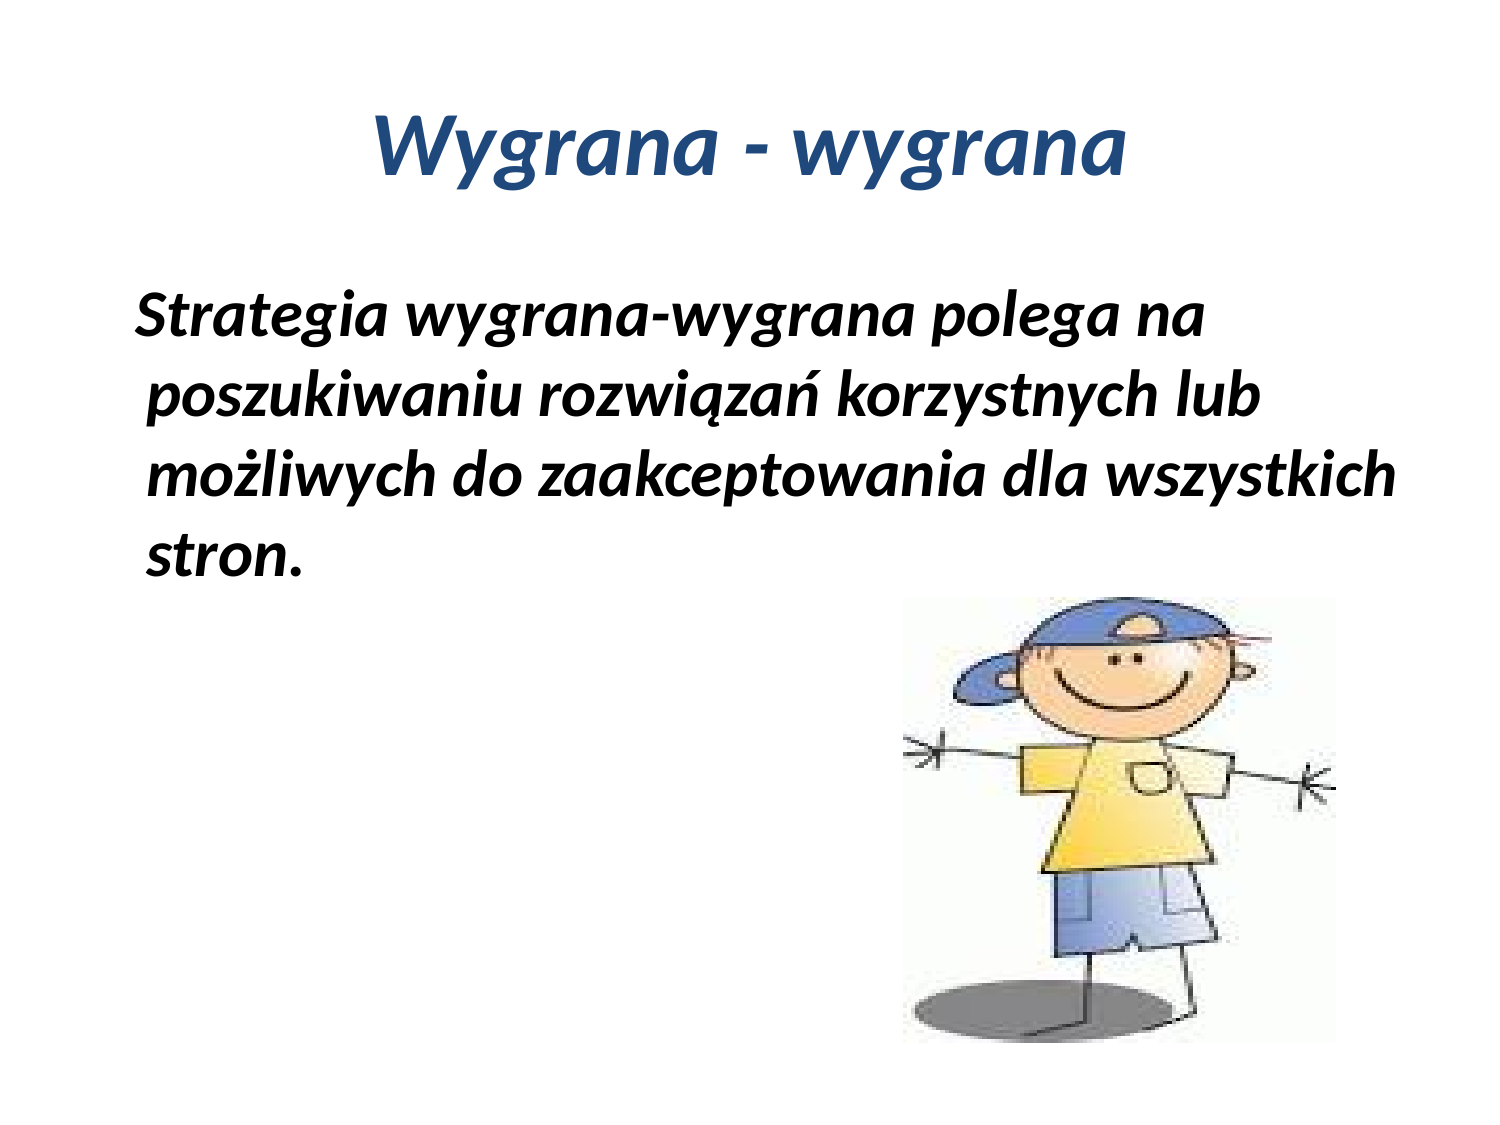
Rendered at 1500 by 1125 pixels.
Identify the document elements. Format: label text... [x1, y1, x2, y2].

picture [903, 597, 1337, 1044]
title Wygrana - wygrana [75, 45, 1425, 233]
list Strategia wygrana-wygrana polega na poszukiwaniu rozwiązań korzystnych lub możliwych do zaakceptowania dla wszystkich stron. [75, 262, 1425, 1005]
